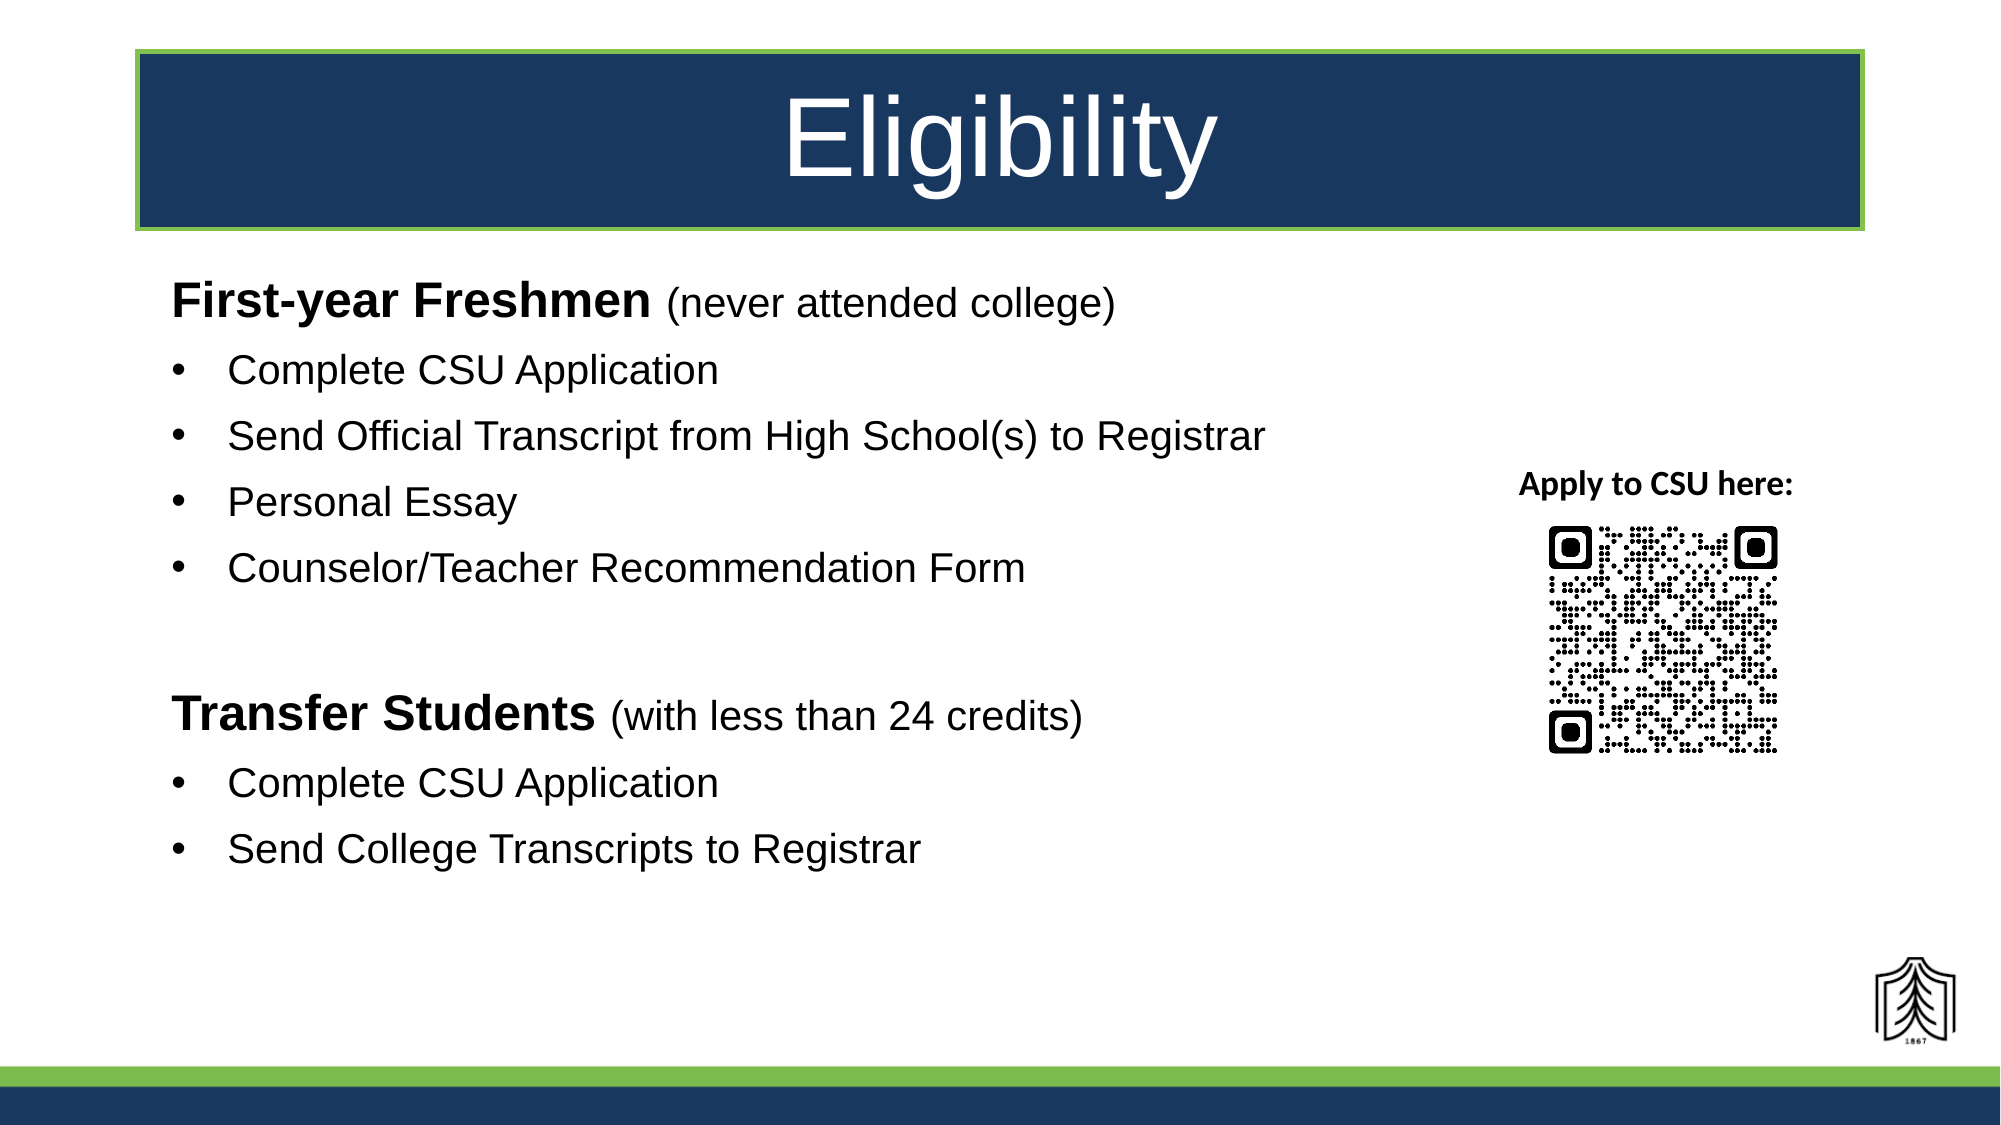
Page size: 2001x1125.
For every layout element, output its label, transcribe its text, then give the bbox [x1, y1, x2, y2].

title Eligibility [137, 51, 1863, 229]
picture [0, 0, 2001, 1125]
list First-year Freshmen (never attended college) Complete CSU Application Send Official Transcript from High School(s) to Registrar Personal Essay Counselor/Teacher Recommendation Form Transfer Students (with less than 24 credits) Complete CSU Application Send College Transcripts to Registrar [137, 266, 1674, 938]
text_box Apply to CSU here: [1503, 445, 1860, 518]
